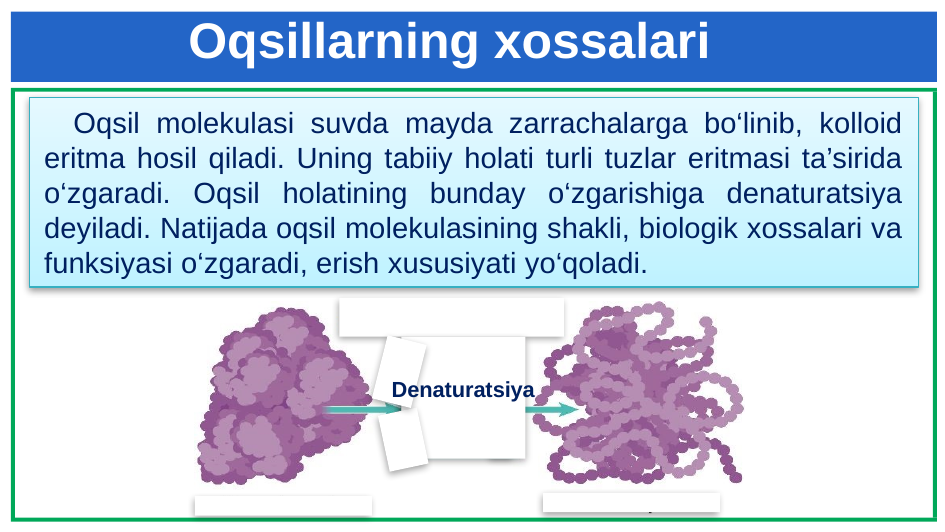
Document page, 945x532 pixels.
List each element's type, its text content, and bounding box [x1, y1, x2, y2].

text_box Oqsil molekulasi suvda mayda zarrachalarga bo‘linib, kolloid eritma hosil qiladi. Uning tabiiy holati turli tuzlar eritmasi ta’sirida o‘zgaradi. Oqsil holatining bunday o‘zgarishiga denaturatsiya deyiladi. Natijada oqsil molekulasining shakli, biologik xossalari va funksiyasi o‘zgaradi, erish xususiyati yo‘qoladi. [29, 97, 919, 288]
text_box Oqsillarning xossalari [173, 1, 726, 76]
picture [194, 300, 745, 515]
